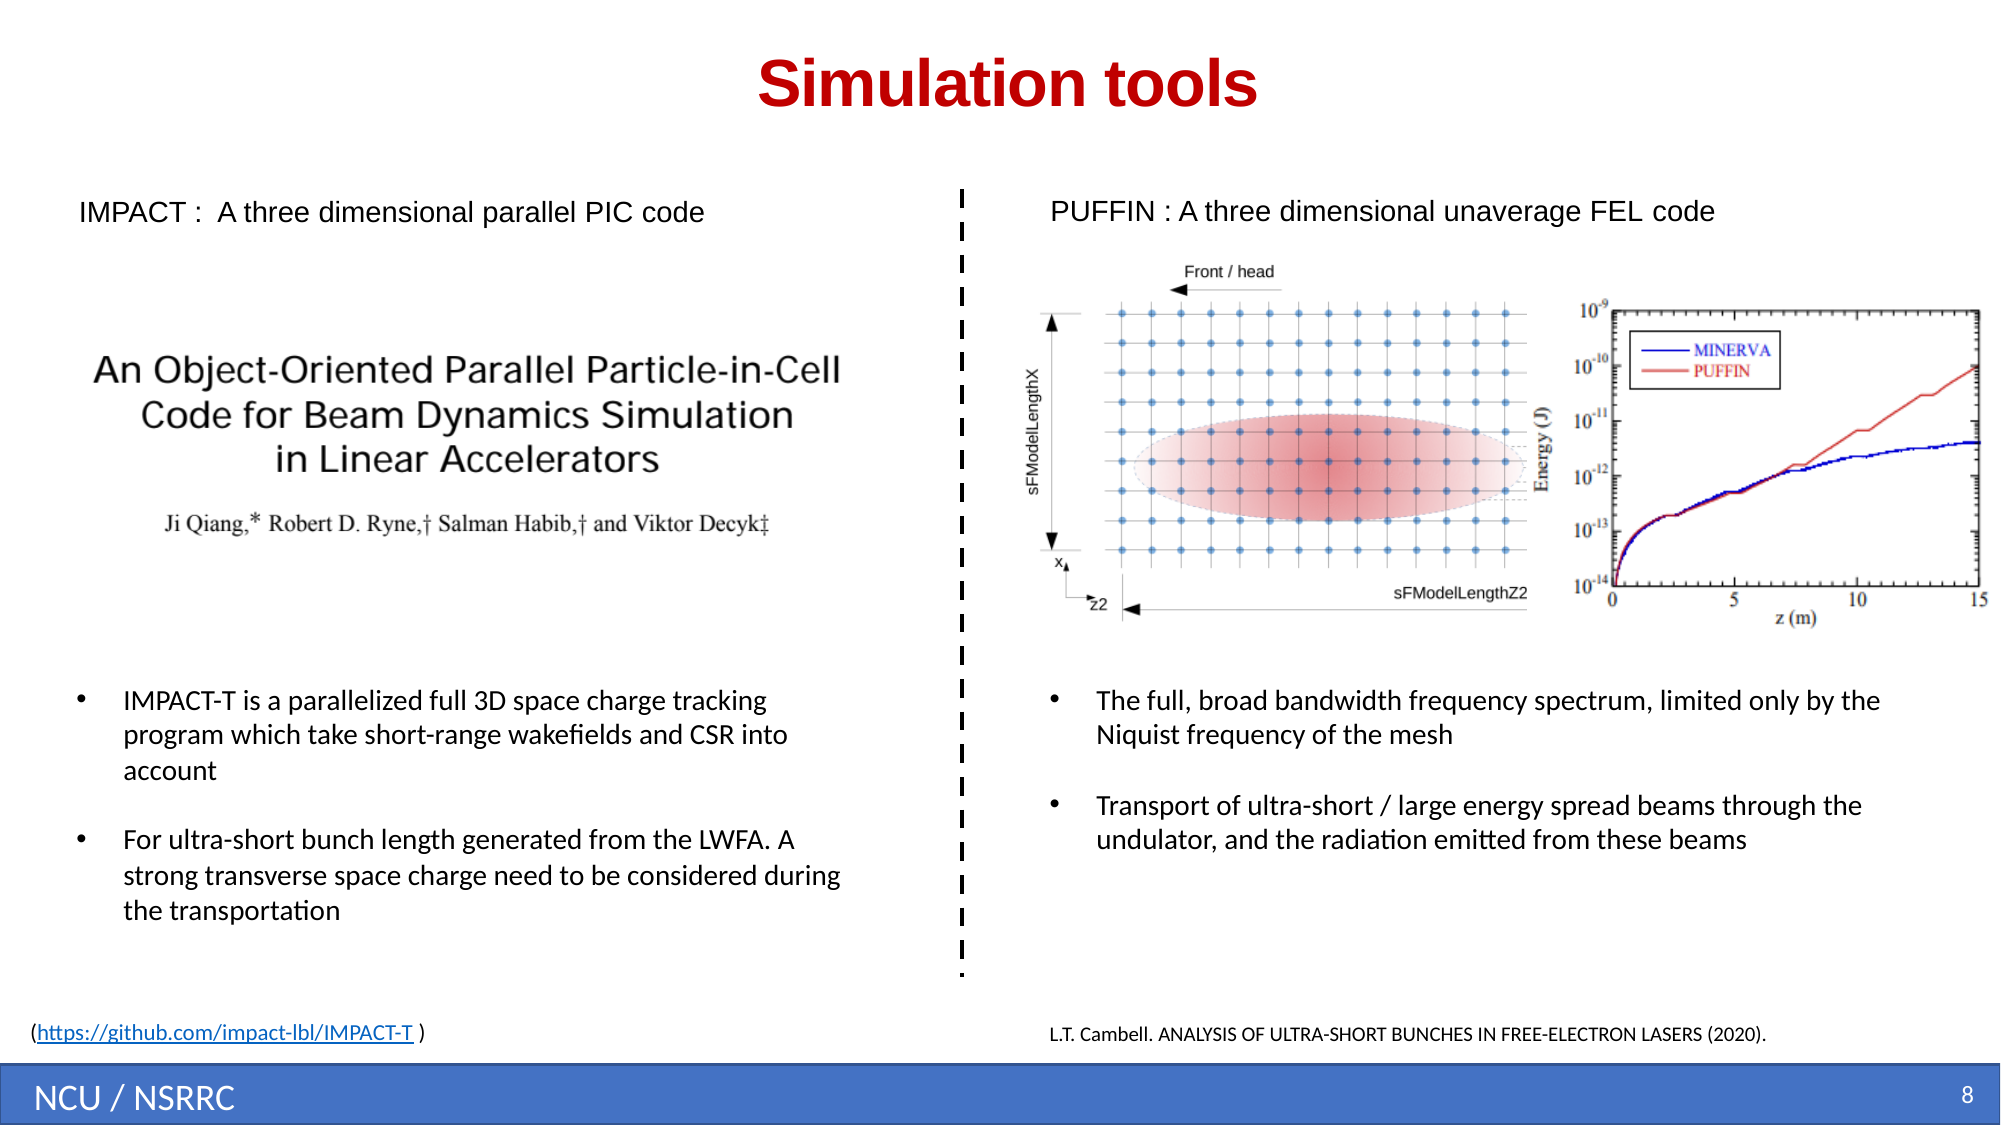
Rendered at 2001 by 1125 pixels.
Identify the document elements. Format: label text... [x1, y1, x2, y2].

text_box IMPACT-T is a parallelized full 3D space charge tracking program which take short-range wakefields and CSR into account For ultra-short bunch length generated from the LWFA. A strong transverse space charge need to be considered during the transportation [61, 673, 884, 968]
text_box L.T. Cambell. ANALYSIS OF ULTRA-SHORT BUNCHES IN FREE-ELECTRON LASERS (2020). [1034, 1012, 1801, 1053]
text_box IMPACT : A three dimensional parallel PIC code [63, 185, 721, 236]
text_box PUFFIN : A three dimensional unaverage FEL code [1035, 184, 1731, 235]
picture [72, 326, 874, 545]
text_box The full, broad bandwidth frequency spectrum, limited only by the Niquist frequency of the mesh Transport of ultra-short / large energy spread beams through the undulator, and the radiation emitted from these beams [1034, 673, 1972, 864]
picture [967, 235, 1995, 637]
text_box Simulation tools [742, 32, 1277, 127]
text_box (https://github.com/impact-lbl/IMPACT-T ) [15, 1010, 441, 1053]
